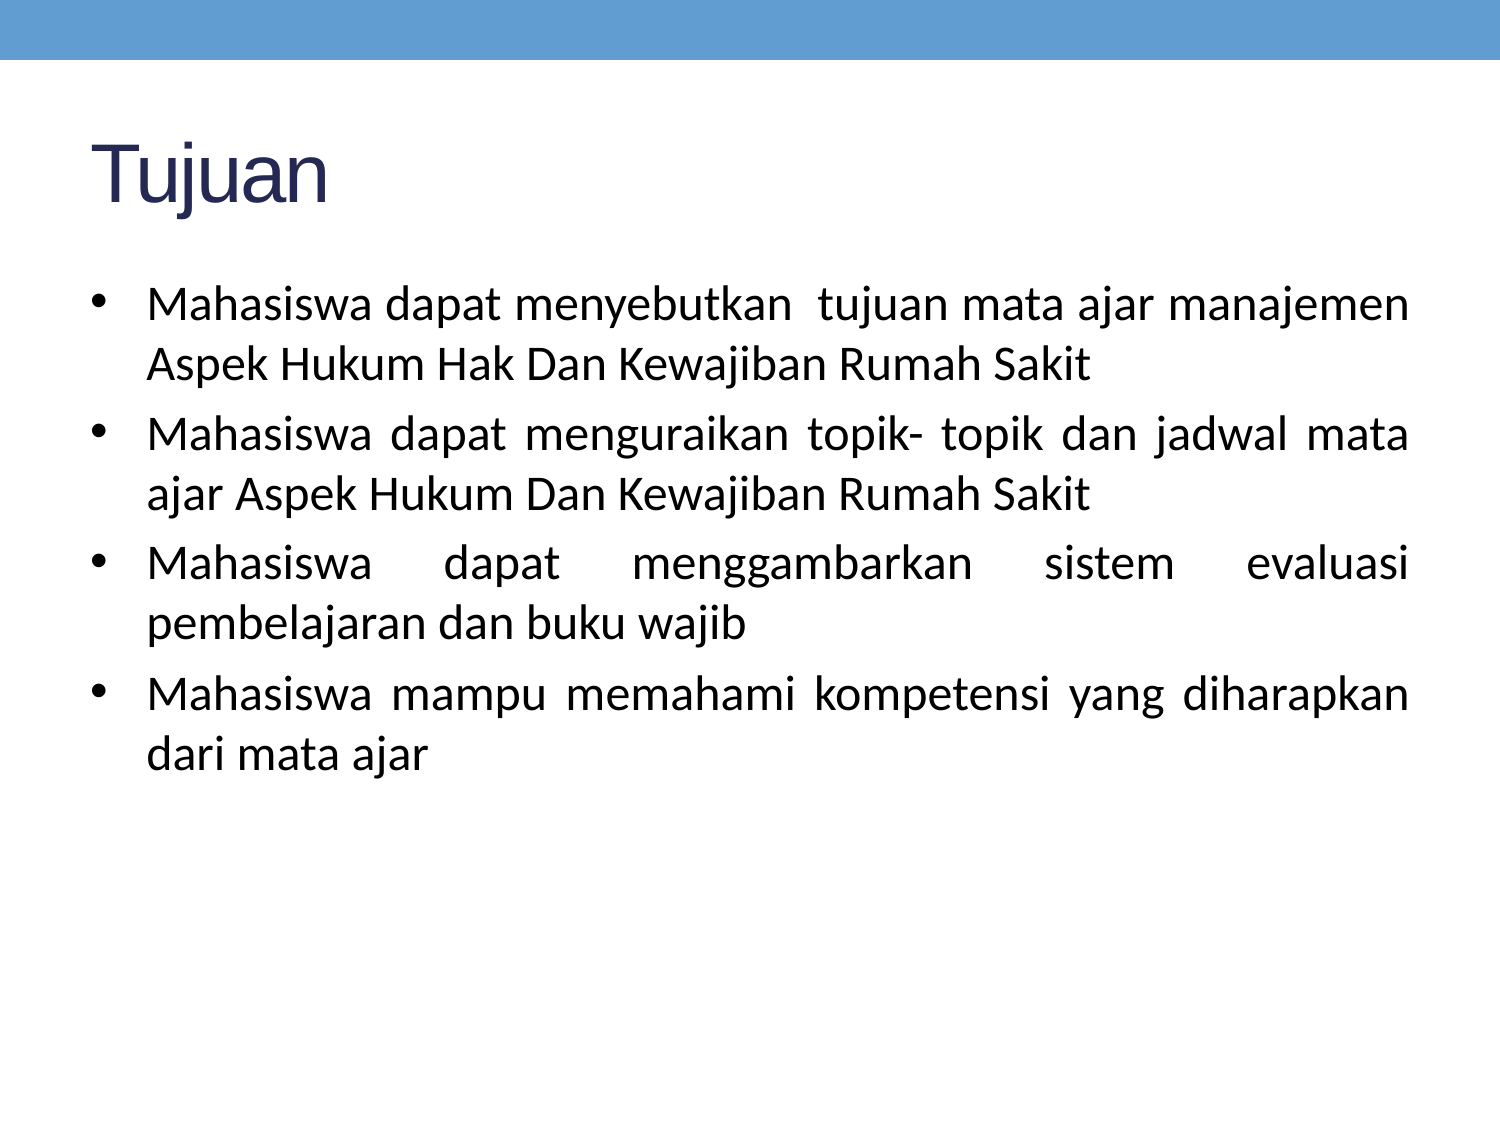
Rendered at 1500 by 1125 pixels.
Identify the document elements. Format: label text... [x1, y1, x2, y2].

list Mahasiswa dapat menyebutkan tujuan mata ajar manajemen Aspek Hukum Hak Dan Kewajiban Rumah Sakit Mahasiswa dapat menguraikan topik- topik dan jadwal mata ajar Aspek Hukum Dan Kewajiban Rumah Sakit Mahasiswa dapat menggambarkan sistem evaluasi pembelajaran dan buku wajib Mahasiswa mampu memahami kompetensi yang diharapkan dari mata ajar [75, 262, 1425, 1063]
title Tujuan [75, 87, 1425, 250]
